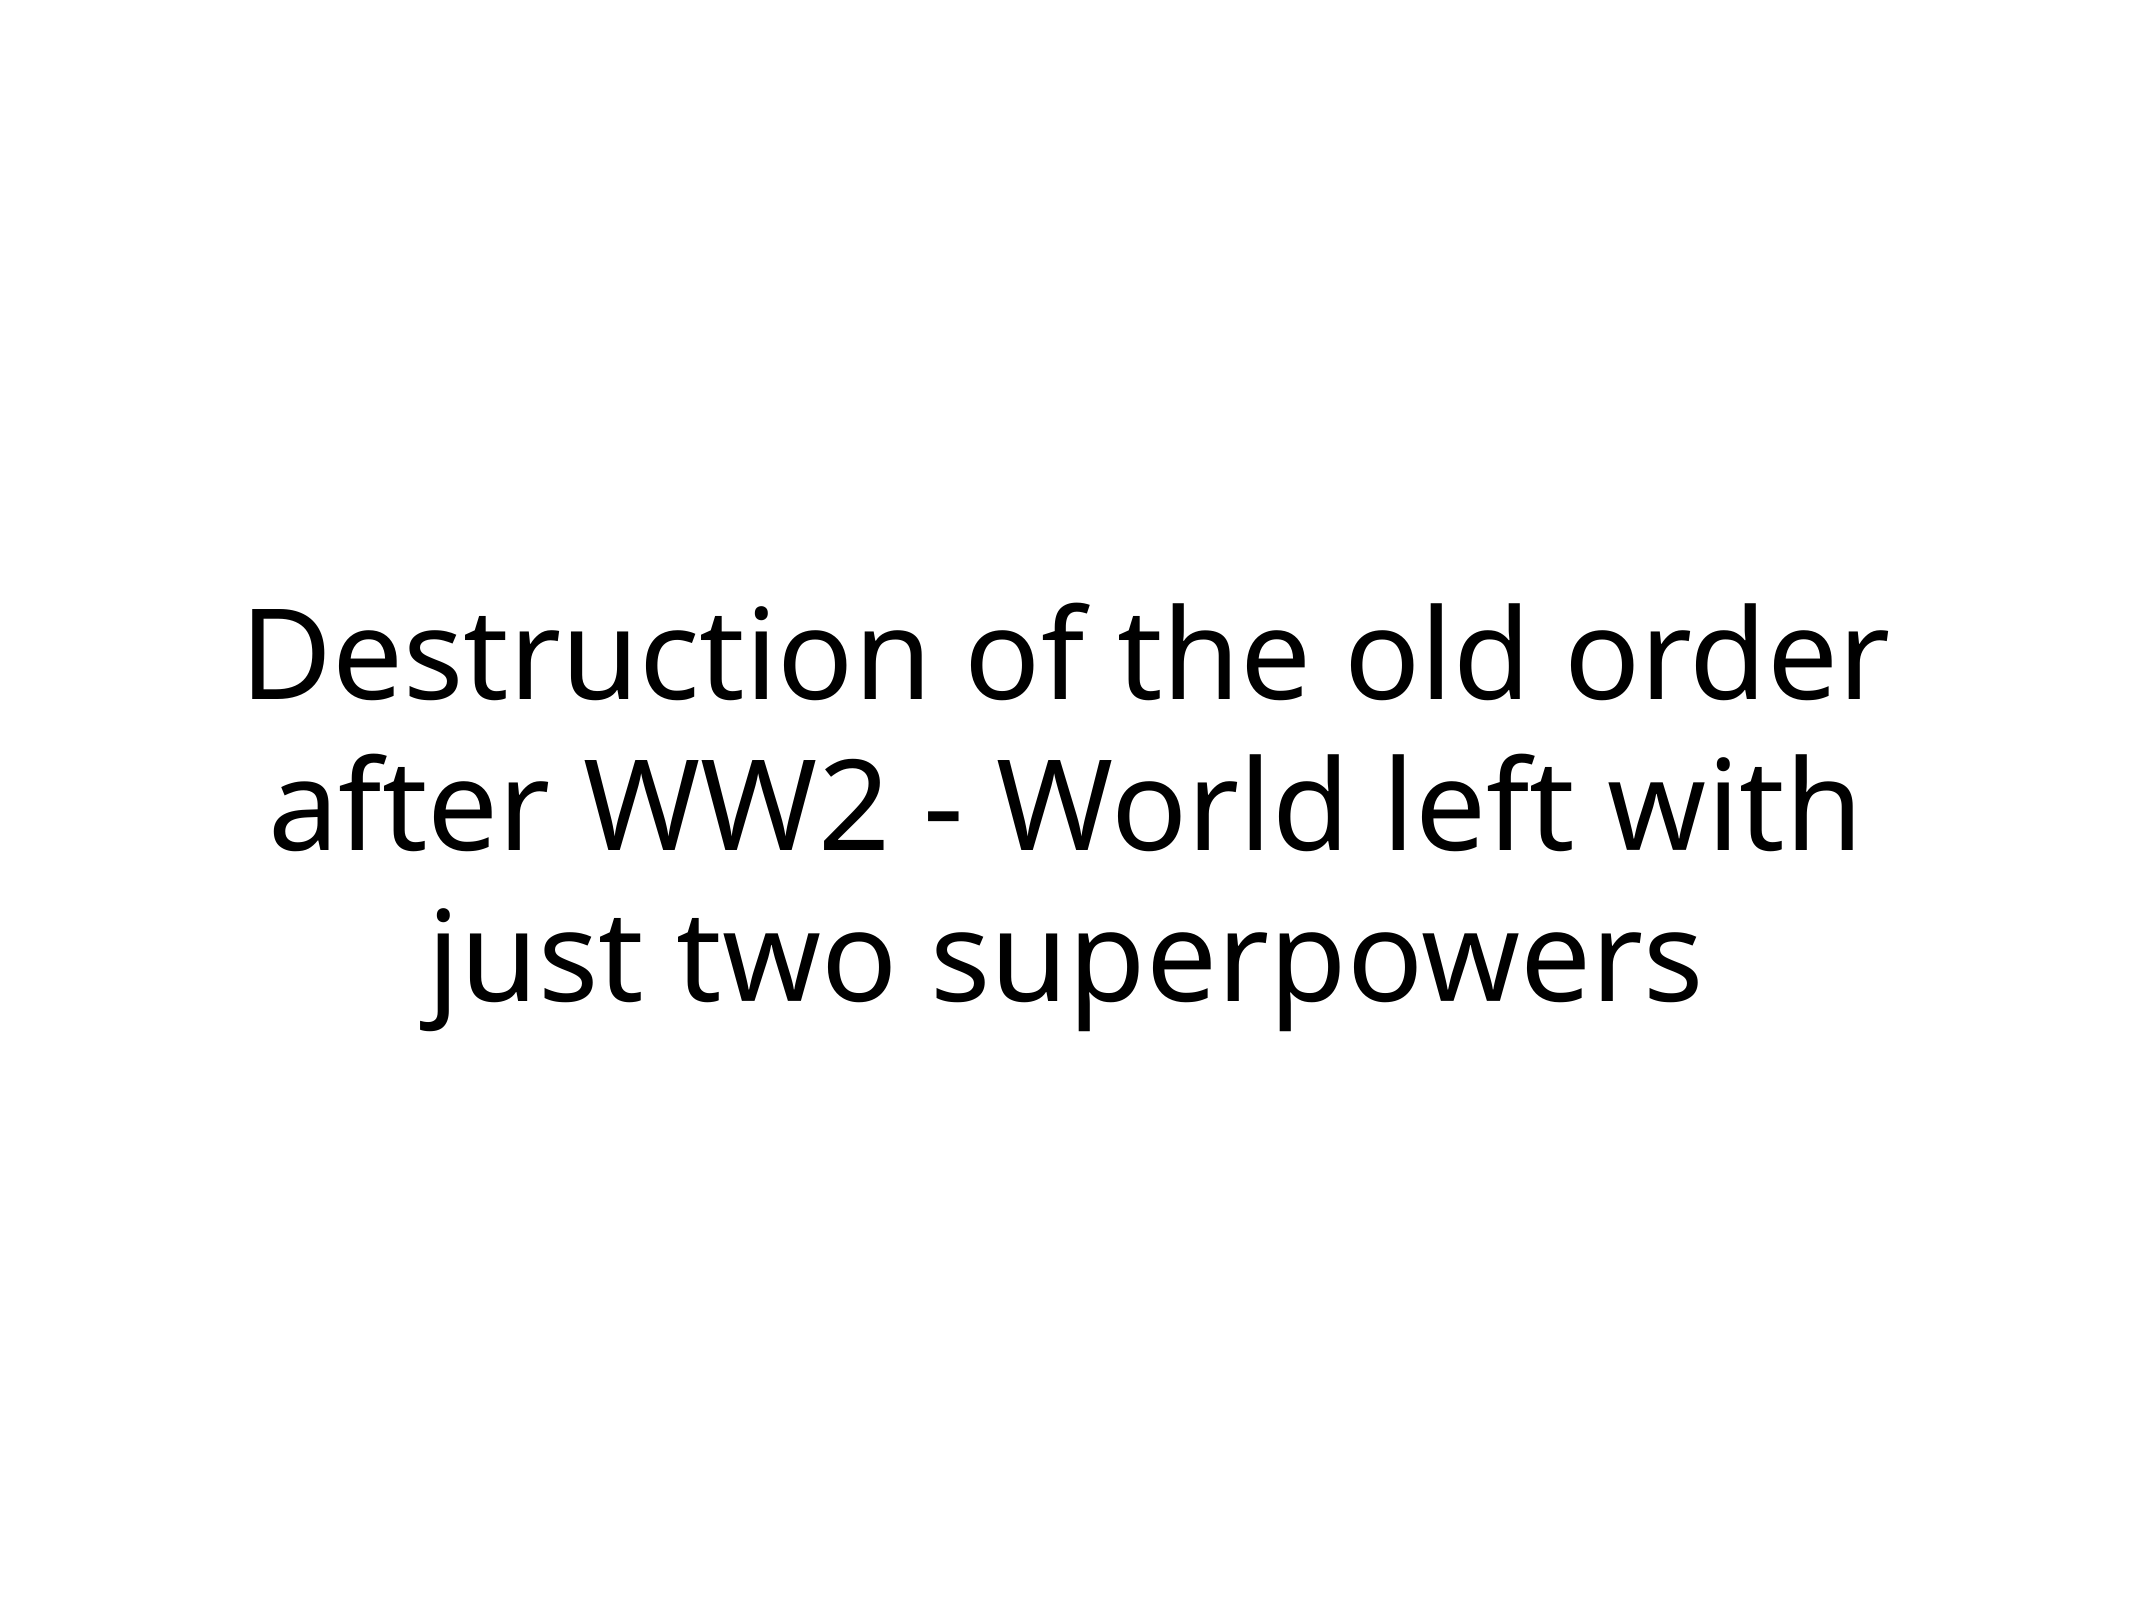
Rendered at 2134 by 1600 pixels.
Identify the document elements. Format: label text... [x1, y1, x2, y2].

title Destruction of the old order after WW2 - World left with just two superpowers [207, 528, 1926, 1072]
